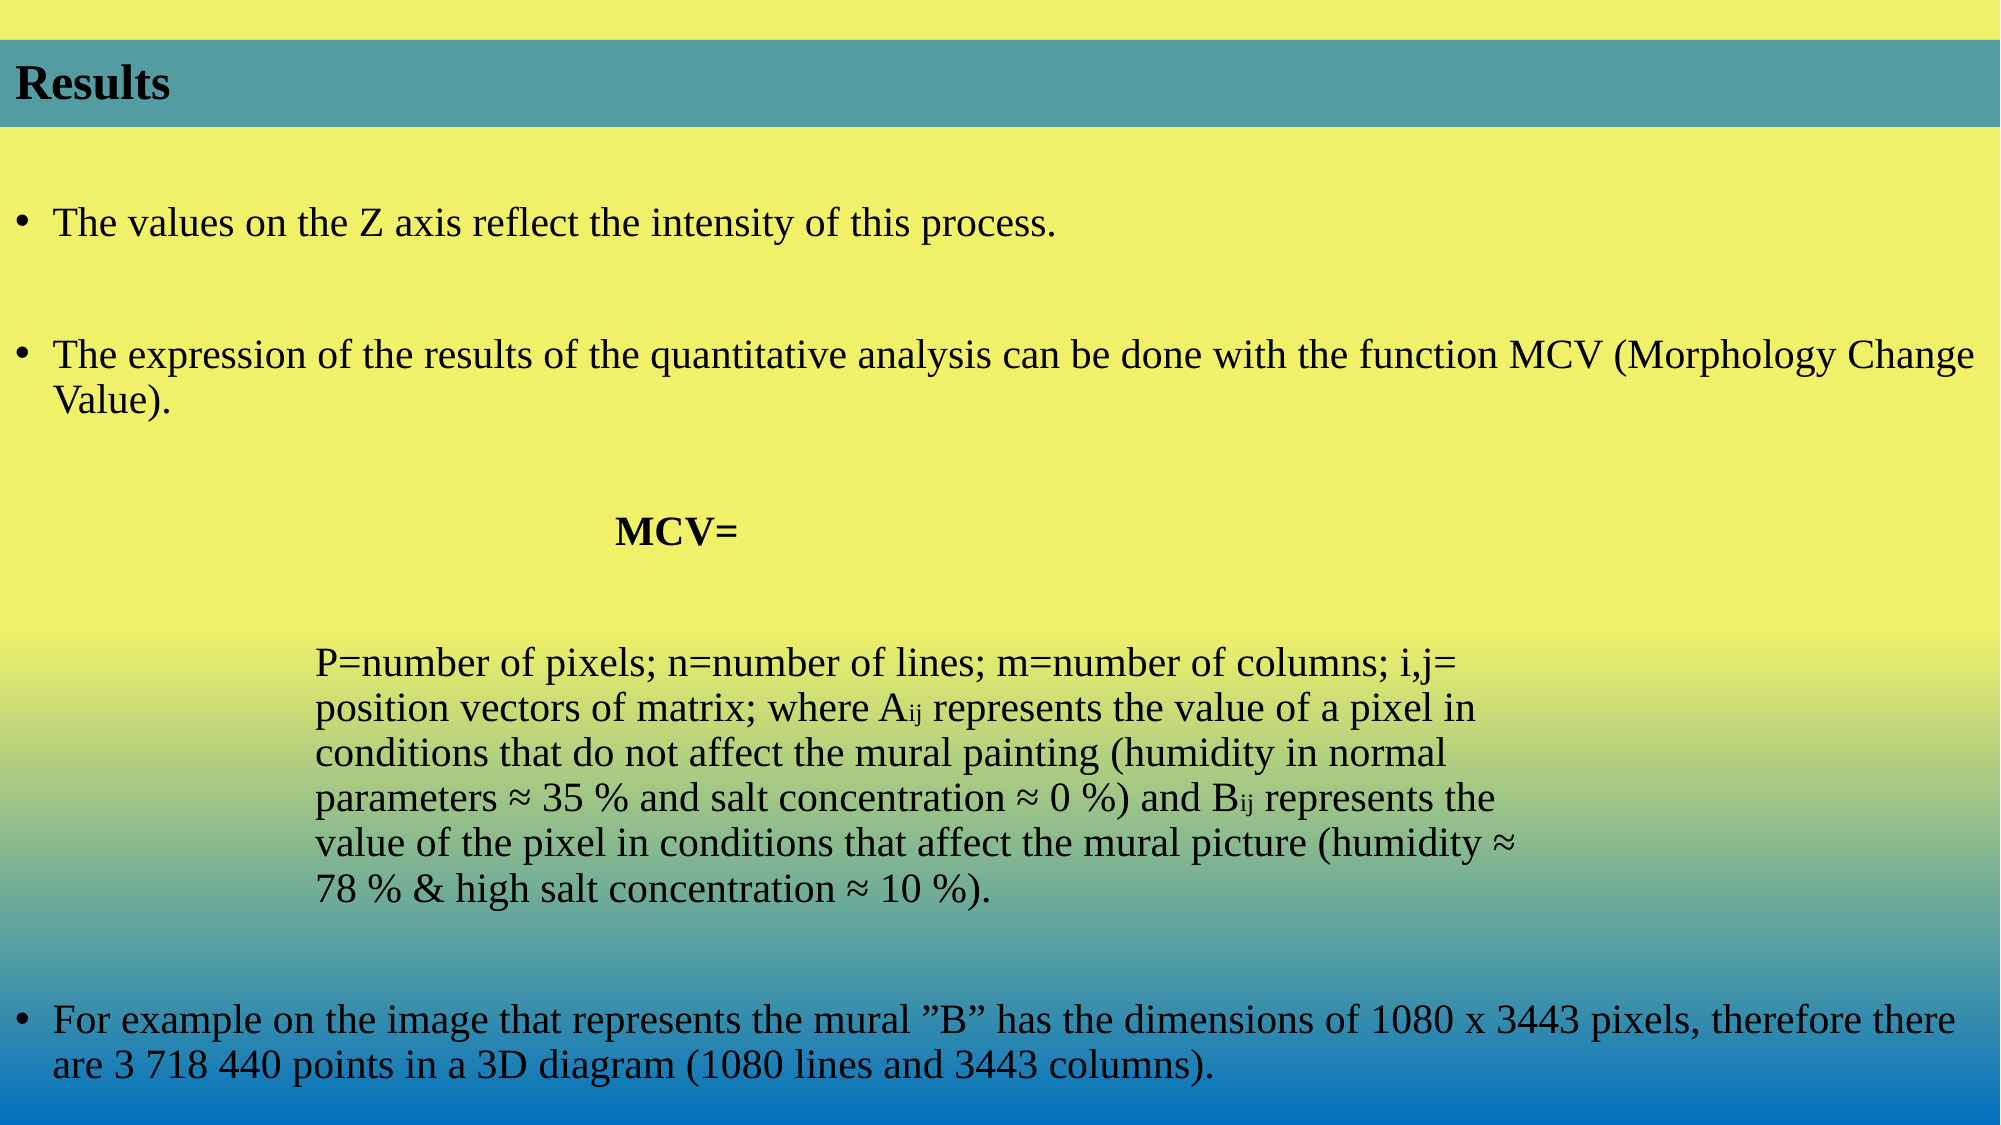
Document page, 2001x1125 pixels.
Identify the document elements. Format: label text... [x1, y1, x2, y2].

text_box Results [0, 39, 2000, 127]
